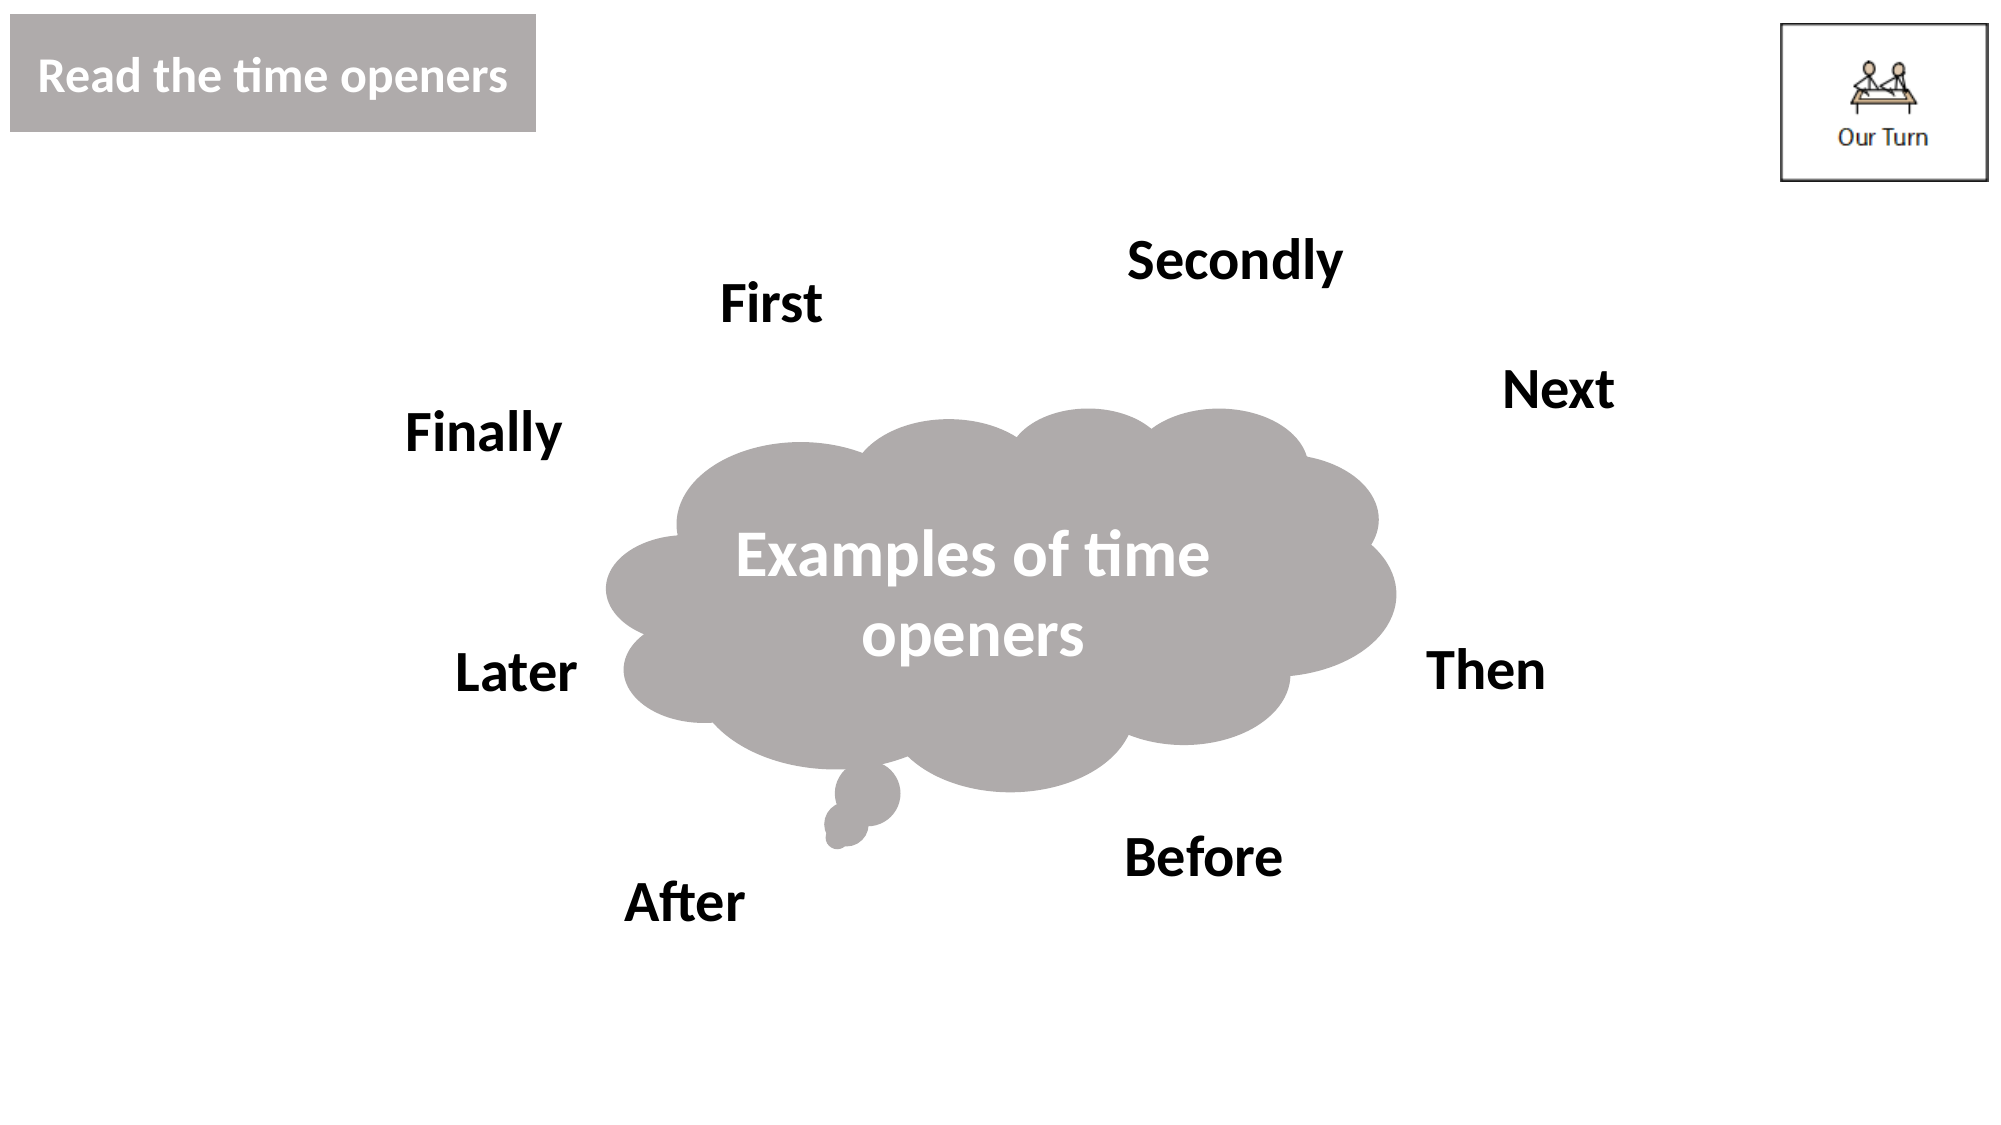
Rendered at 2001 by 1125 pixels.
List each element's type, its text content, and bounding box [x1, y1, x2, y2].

text_box Examples of time openers [605, 408, 1397, 850]
text_box Then [1411, 623, 1575, 709]
text_box Secondly [1113, 214, 1373, 299]
text_box Finally [390, 385, 591, 471]
picture [1780, 23, 1989, 182]
text_box Before [1109, 810, 1313, 896]
text_box First [705, 257, 852, 342]
text_box Next [1487, 342, 1645, 428]
text_box Later [440, 625, 607, 711]
text_box After [609, 855, 775, 941]
text_box Read the time openers [10, 14, 536, 132]
